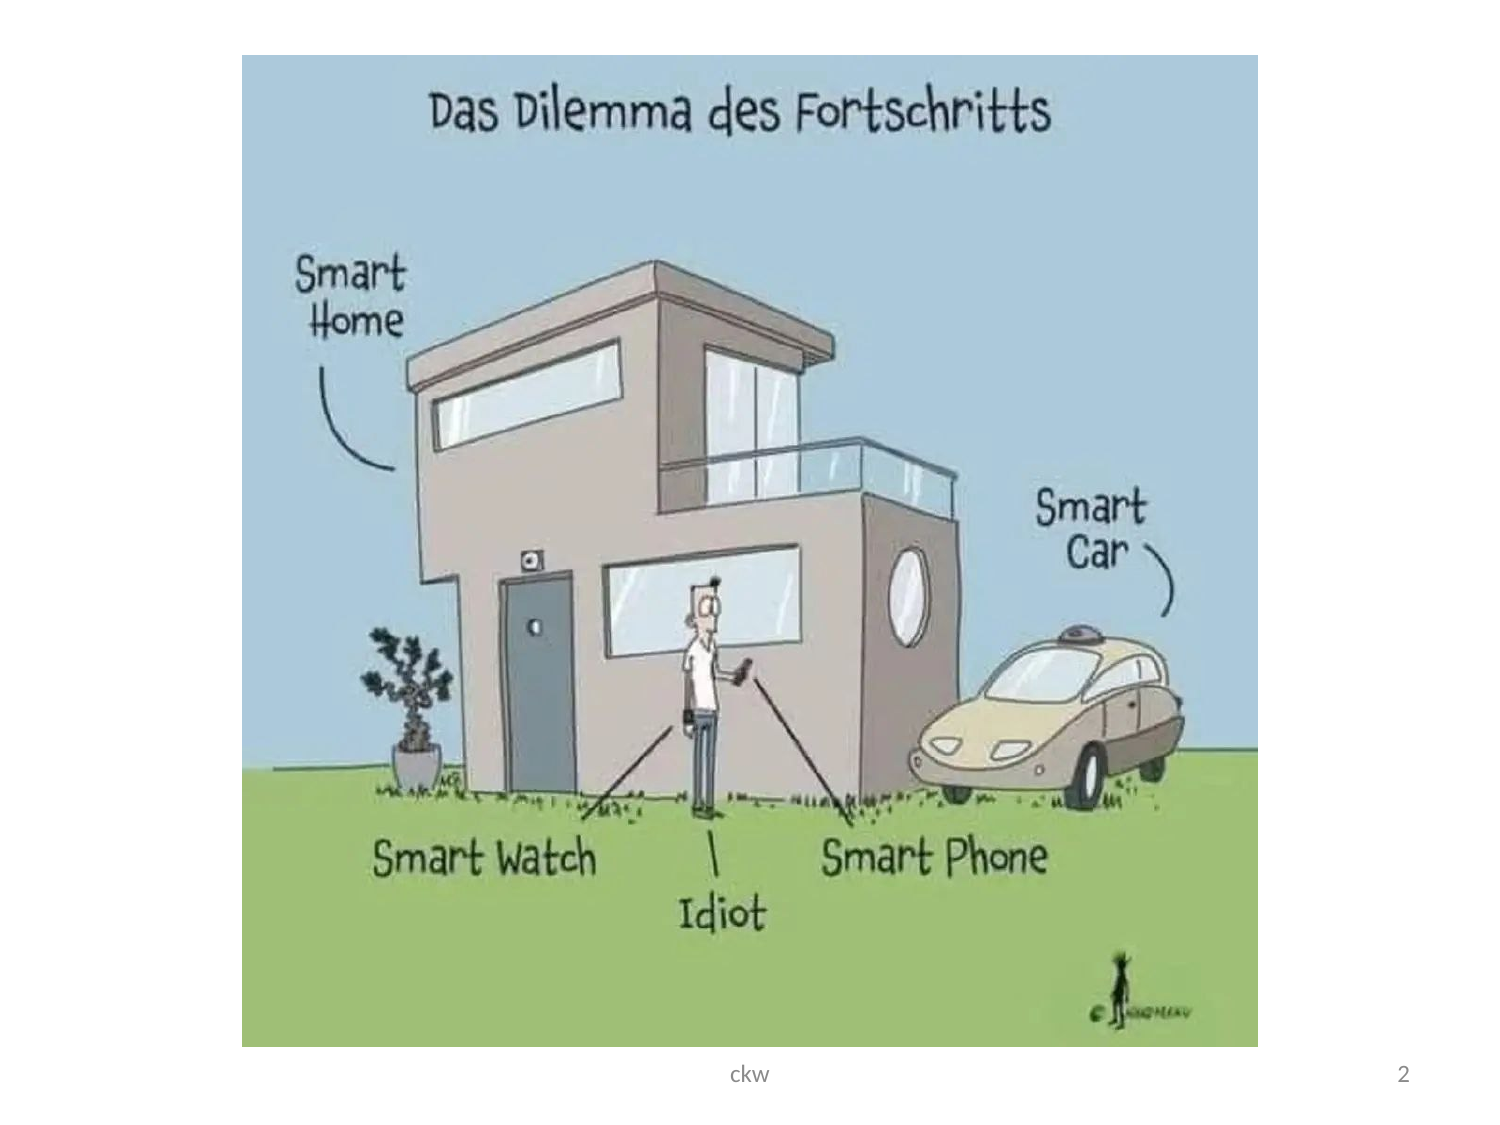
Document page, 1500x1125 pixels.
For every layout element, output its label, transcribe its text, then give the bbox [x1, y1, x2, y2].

footer ckw [512, 1055, 988, 1103]
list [242, 54, 1258, 1047]
slide_number 2 [1074, 1042, 1425, 1103]
